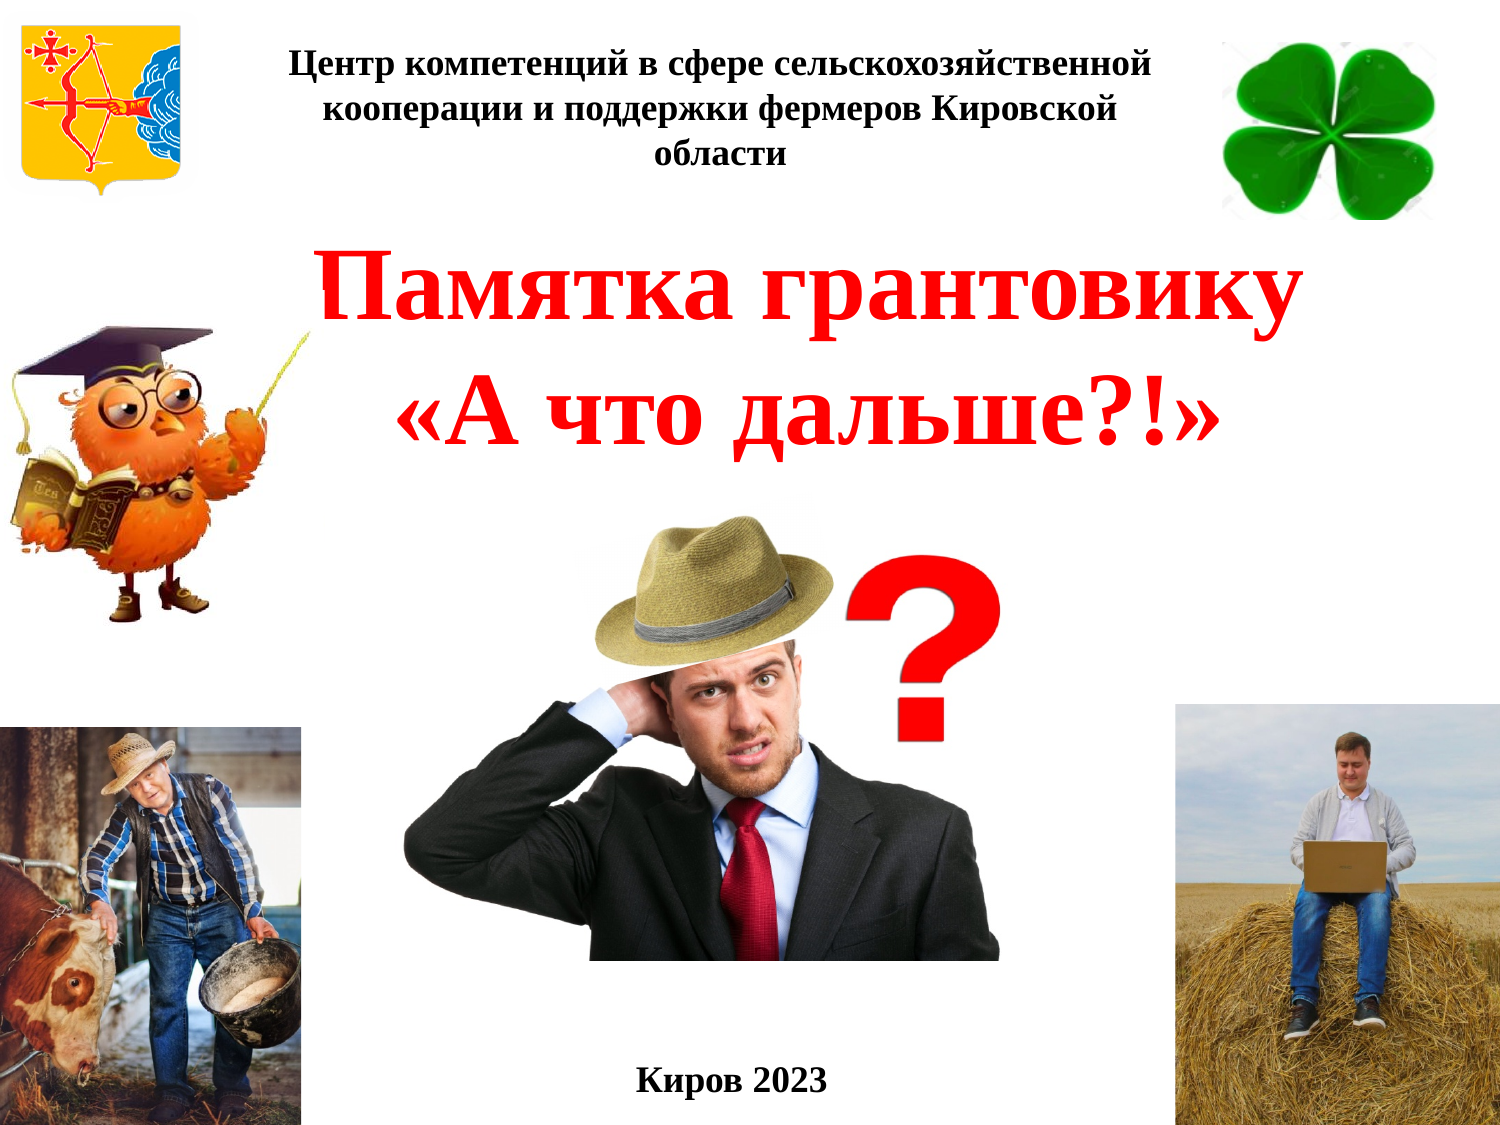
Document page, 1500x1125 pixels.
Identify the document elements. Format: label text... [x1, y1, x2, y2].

text_box Центр компетенций в сфере сельскохозяйственной кооперации и поддержки фермеров Кировской области [265, 30, 1176, 181]
picture [1174, 703, 1500, 1125]
picture [395, 492, 1046, 961]
text_box Киров 2023 [487, 1047, 910, 1107]
picture [0, 727, 302, 1125]
picture [0, 290, 325, 631]
picture [0, 0, 203, 203]
picture [1222, 42, 1437, 220]
text_box Памятка грантовику «А что дальше?!» [289, 208, 1329, 473]
